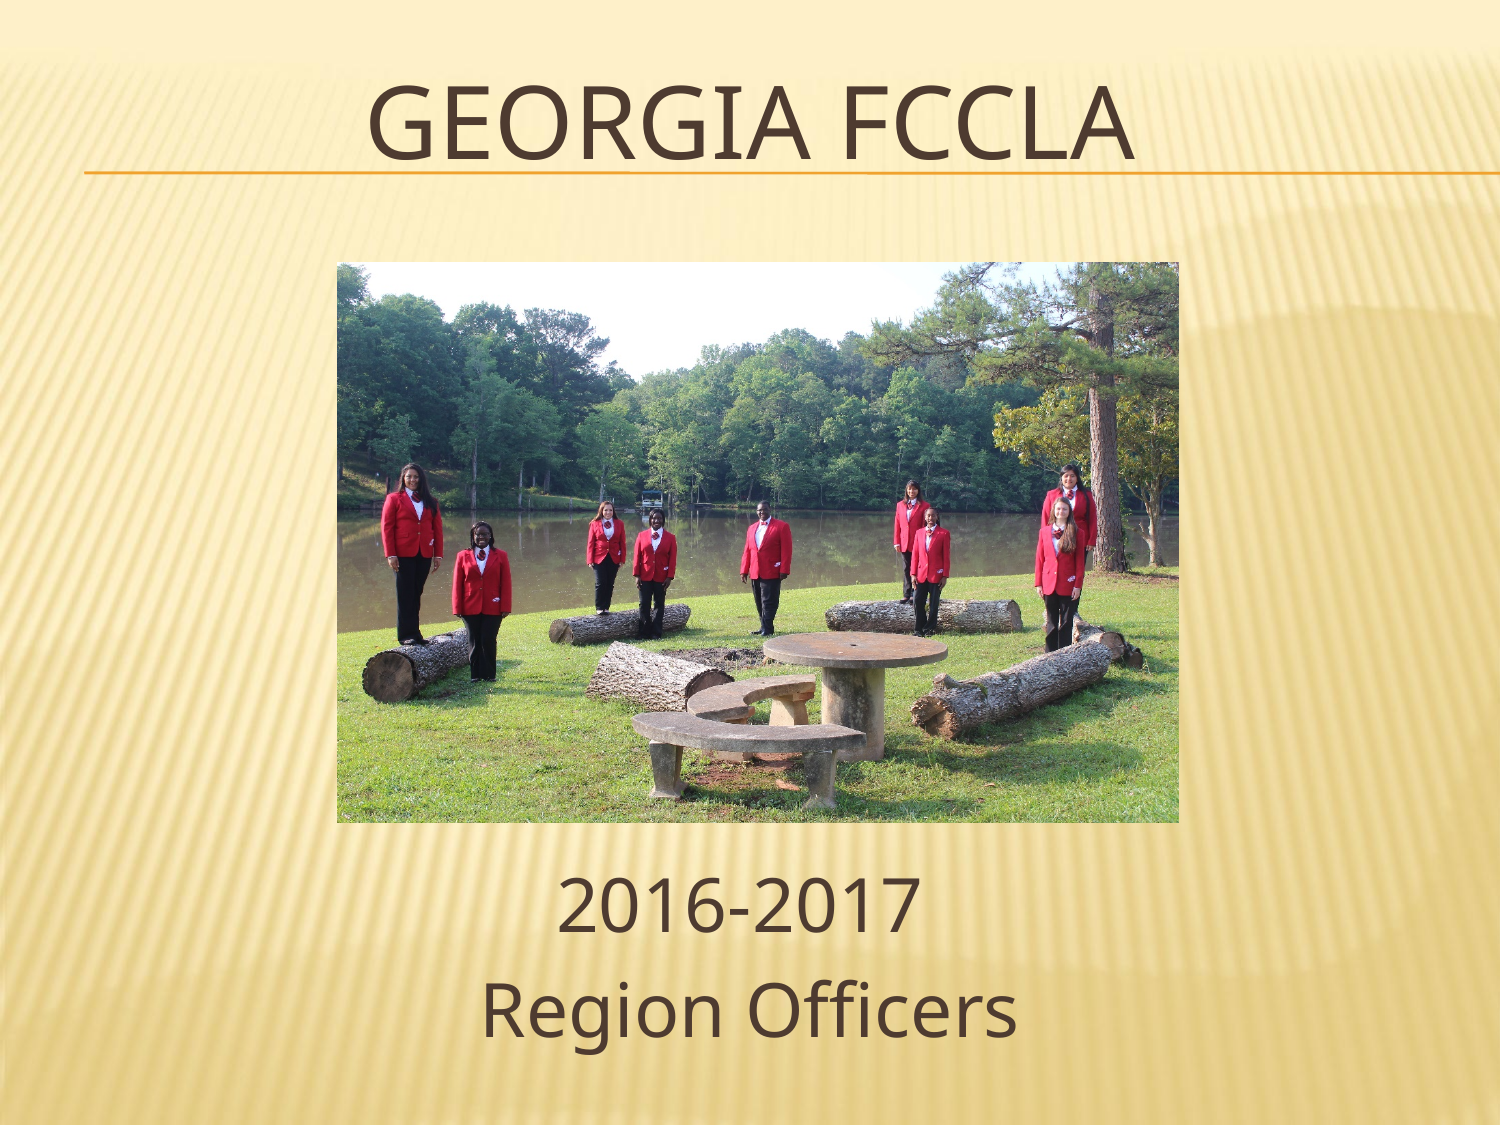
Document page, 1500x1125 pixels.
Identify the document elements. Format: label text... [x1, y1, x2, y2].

title Georgia FCCLA [37, 50, 1463, 188]
list 2016-2017 Region Officers [249, 849, 1250, 925]
picture [0, 0, 1500, 1125]
